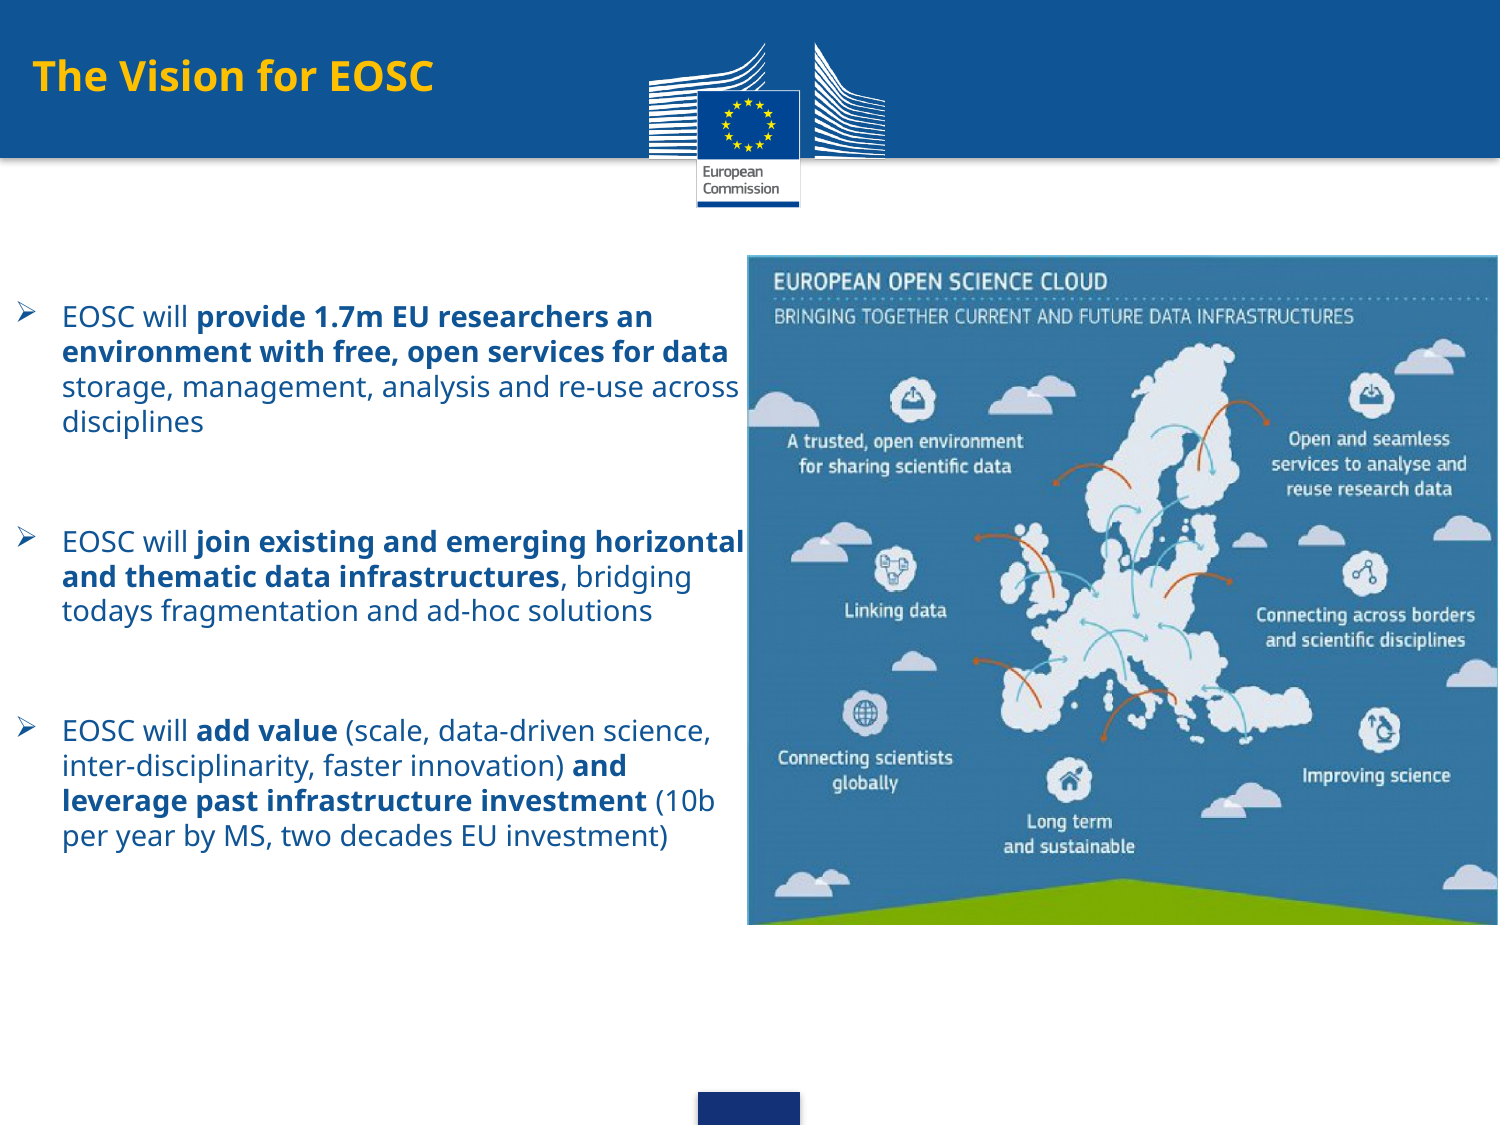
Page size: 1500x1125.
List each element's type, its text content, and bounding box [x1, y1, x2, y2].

picture [649, 42, 885, 208]
picture [747, 255, 1498, 925]
text_box EOSC will provide 1.7m EU researchers an environment with free, open services for data storage, management, analysis and re-use across disciplines EOSC will join existing and emerging horizontal and thematic data infrastructures, bridging todays fragmentation and ad-hoc solutions EOSC will add value (scale, data-driven science, inter-disciplinarity, faster innovation) and leverage past infrastructure investment (10b per year by MS, two decades EU investment) [0, 290, 741, 860]
text_box The Vision for EOSC [0, 42, 780, 108]
